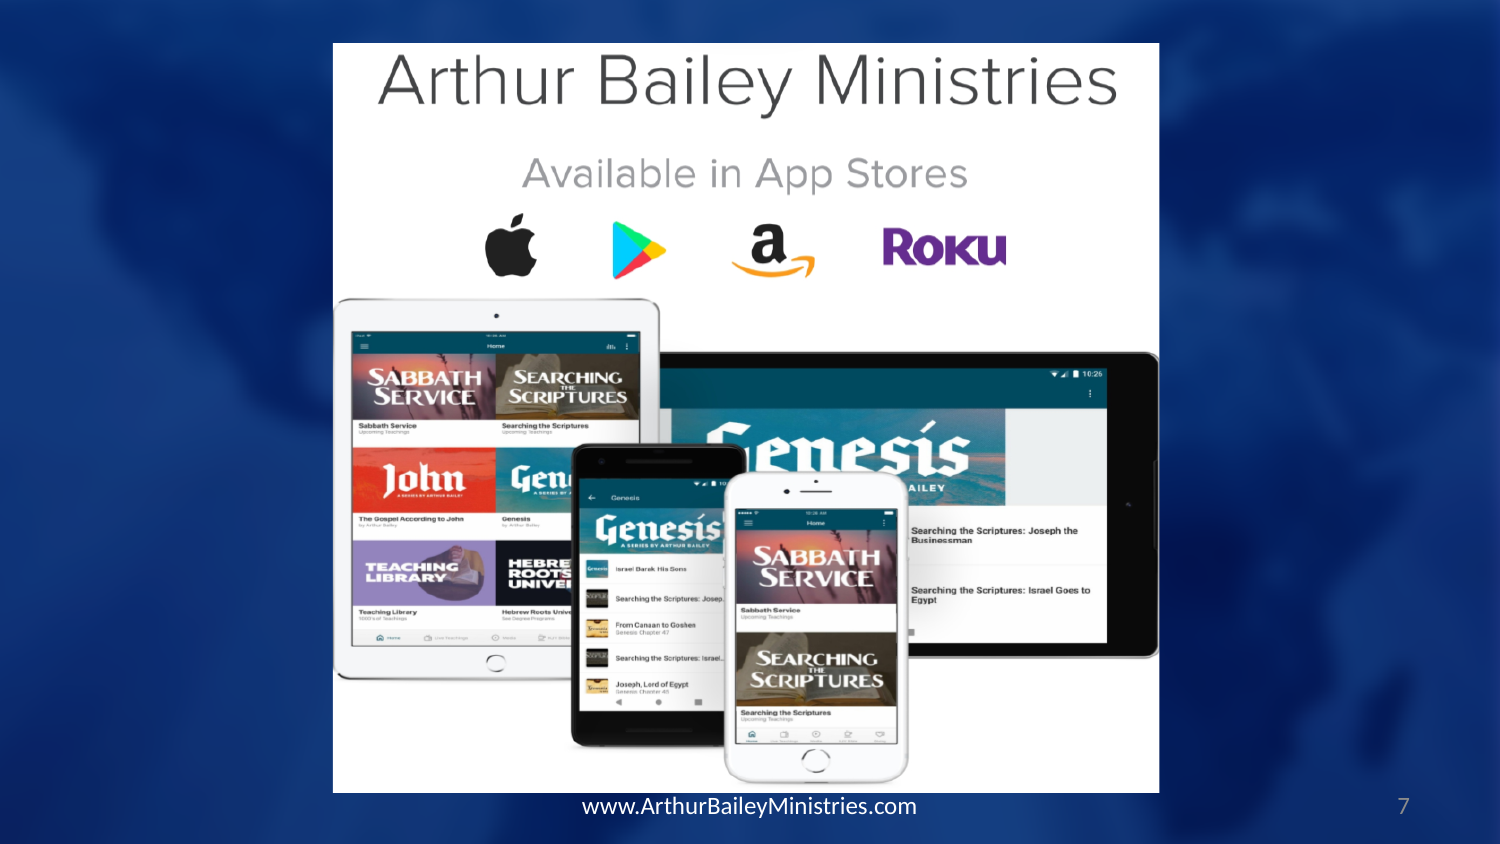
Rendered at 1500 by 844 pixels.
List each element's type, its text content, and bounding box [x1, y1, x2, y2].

footer www.ArthurBaileyMinistries.com [512, 801, 988, 827]
picture [0, 0, 1500, 844]
slide_number 7 [1074, 782, 1425, 827]
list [332, 43, 1160, 794]
